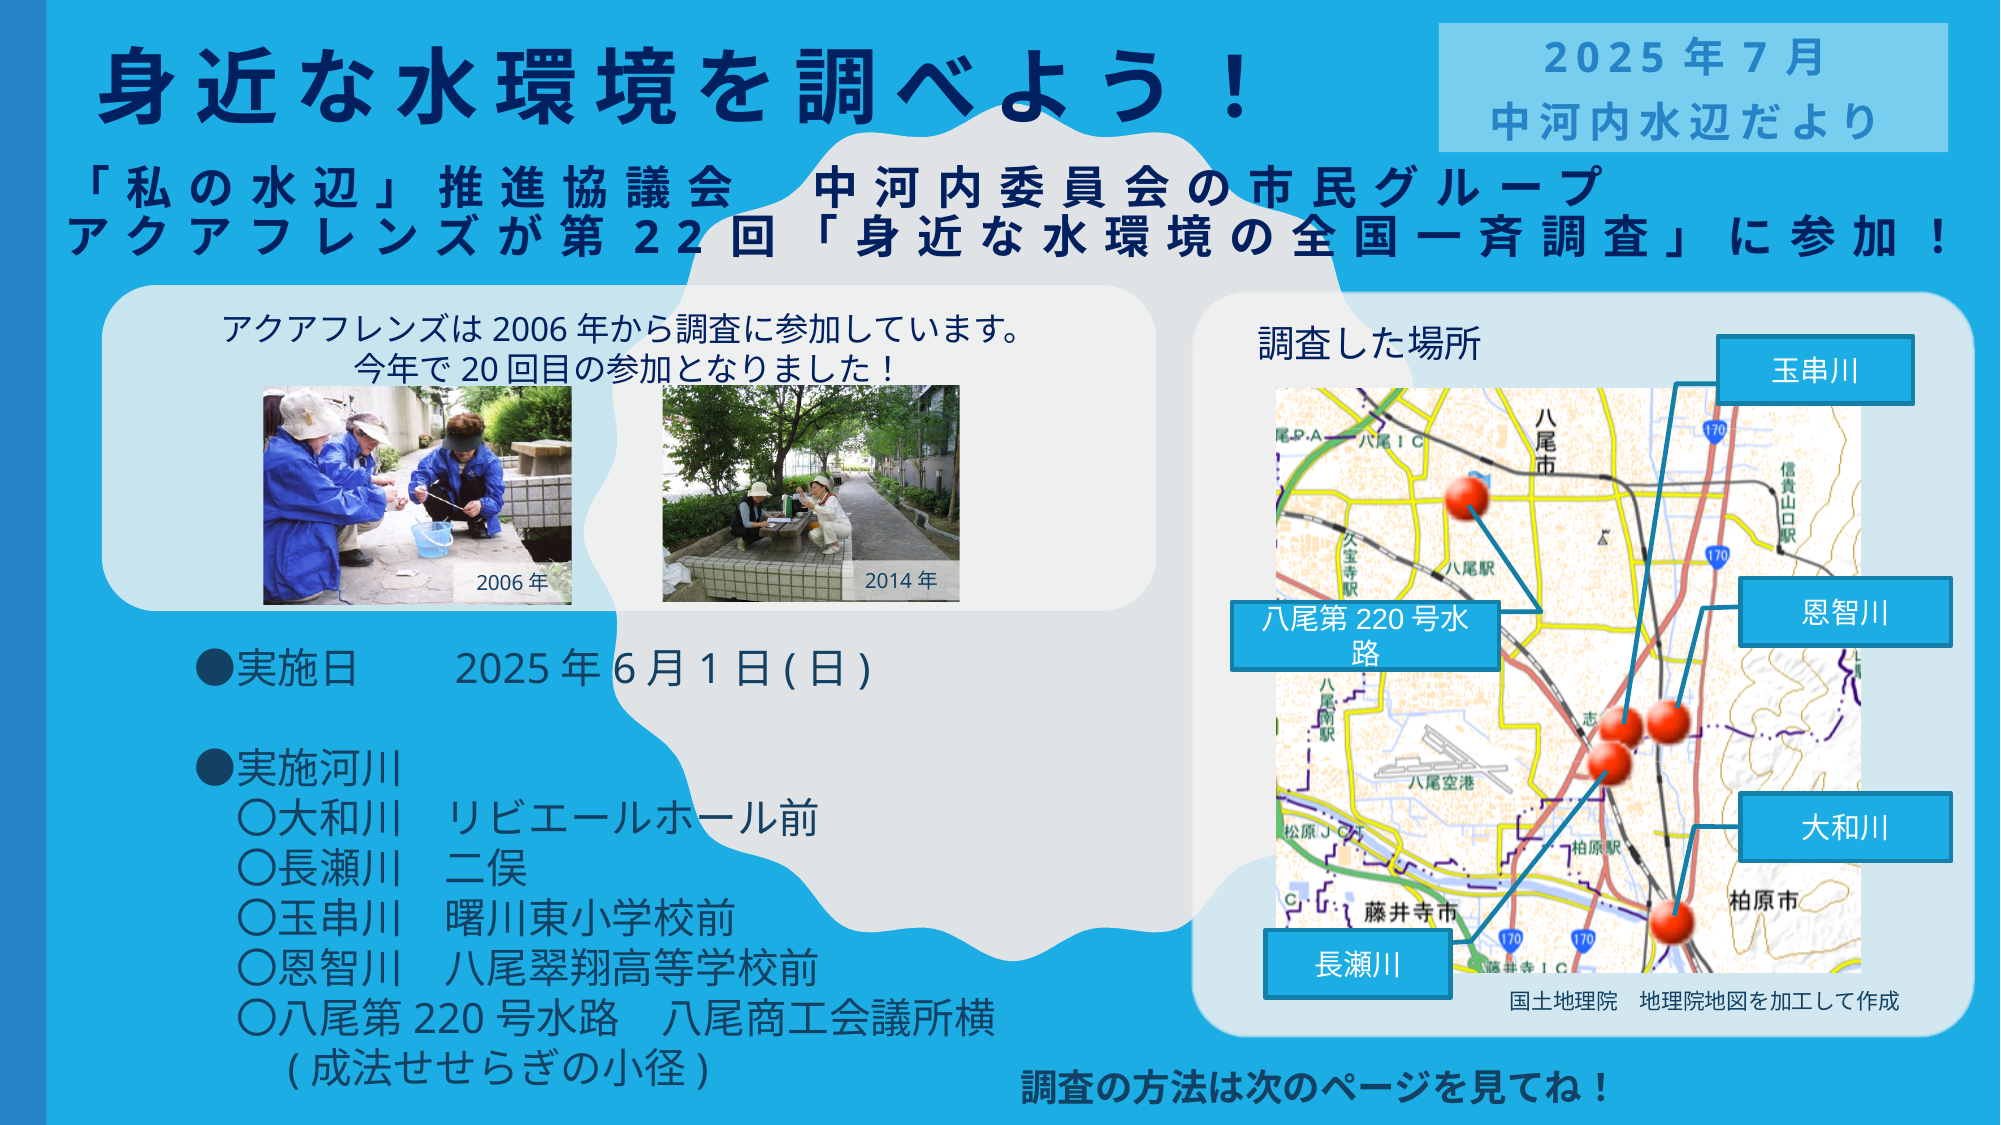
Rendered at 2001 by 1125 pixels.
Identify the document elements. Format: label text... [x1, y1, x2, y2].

text_box 「私の水辺」推進協議会 中河内委員会の市民グループ アクアフレンズが第22回「身近な水環境の全国一斉調査」に参加！ [49, 134, 2000, 295]
picture [662, 385, 960, 602]
text_box ●実施日 2025年6月1日(日) ●実施河川 〇大和川 リビエールホール前 〇長瀬川 二俣 〇玉串川 曙川東小学校前 〇恩智川 八尾翠翔高等学校前 〇八尾第220号水路 八尾商工会議所横 (成法せせらぎの小径) [137, 634, 1585, 1125]
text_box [1231, 336, 1951, 998]
text_box [1193, 292, 1974, 1038]
text_box 国土地理院 地理院地図を加工して作成 [1232, 998, 1916, 1022]
text_box アクアフレンズは2006年から調査に参加しています。 今年で20回目の参加となりました！ [101, 285, 1157, 612]
text_box 2025年7月 中河内水辺だより [1422, 23, 1948, 134]
text_box 身近な水環境を調べよう！ [49, 23, 1325, 134]
text_box 調査の方法は次のページを見てね！ [968, 1056, 1635, 1116]
picture [263, 386, 572, 605]
text_box 調査した場所 [1242, 312, 1504, 336]
